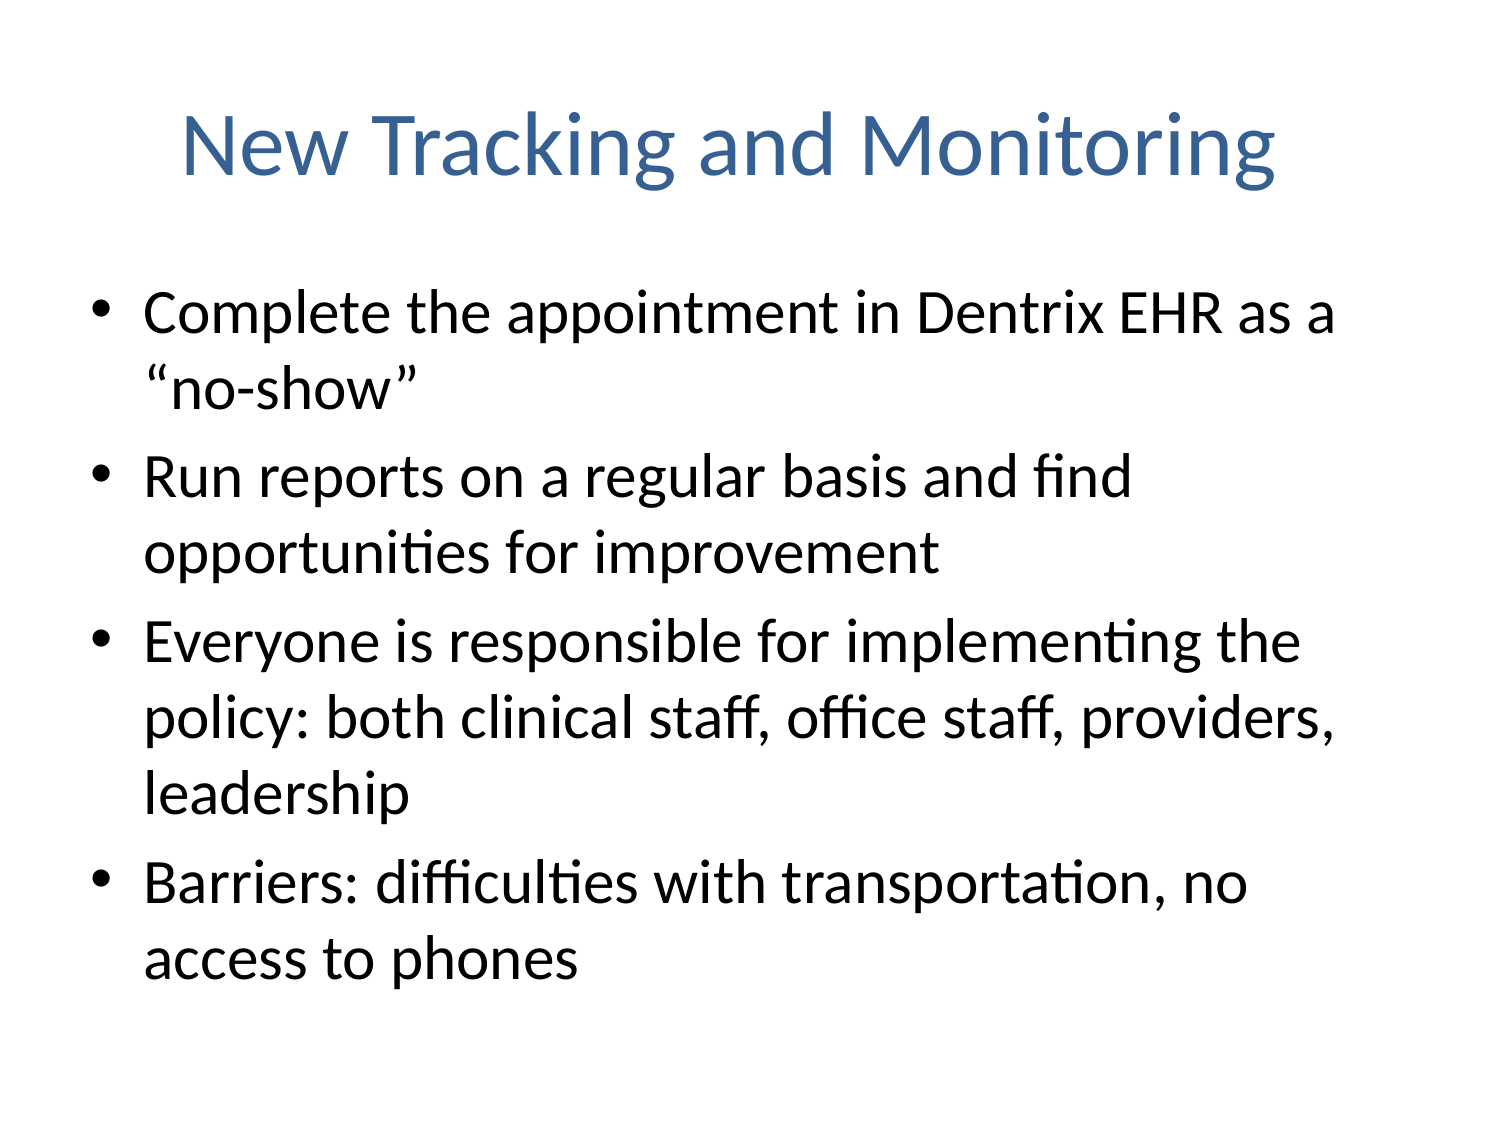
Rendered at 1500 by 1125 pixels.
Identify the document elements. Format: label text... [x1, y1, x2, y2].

list Complete the appointment in Dentrix EHR as a “no-show” Run reports on a regular basis and find opportunities for improvement Everyone is responsible for implementing the policy: both clinical staff, office staff, providers, leadership Barriers: difficulties with transportation, no access to phones [75, 262, 1425, 1005]
title New Tracking and Monitoring [75, 45, 1425, 233]
